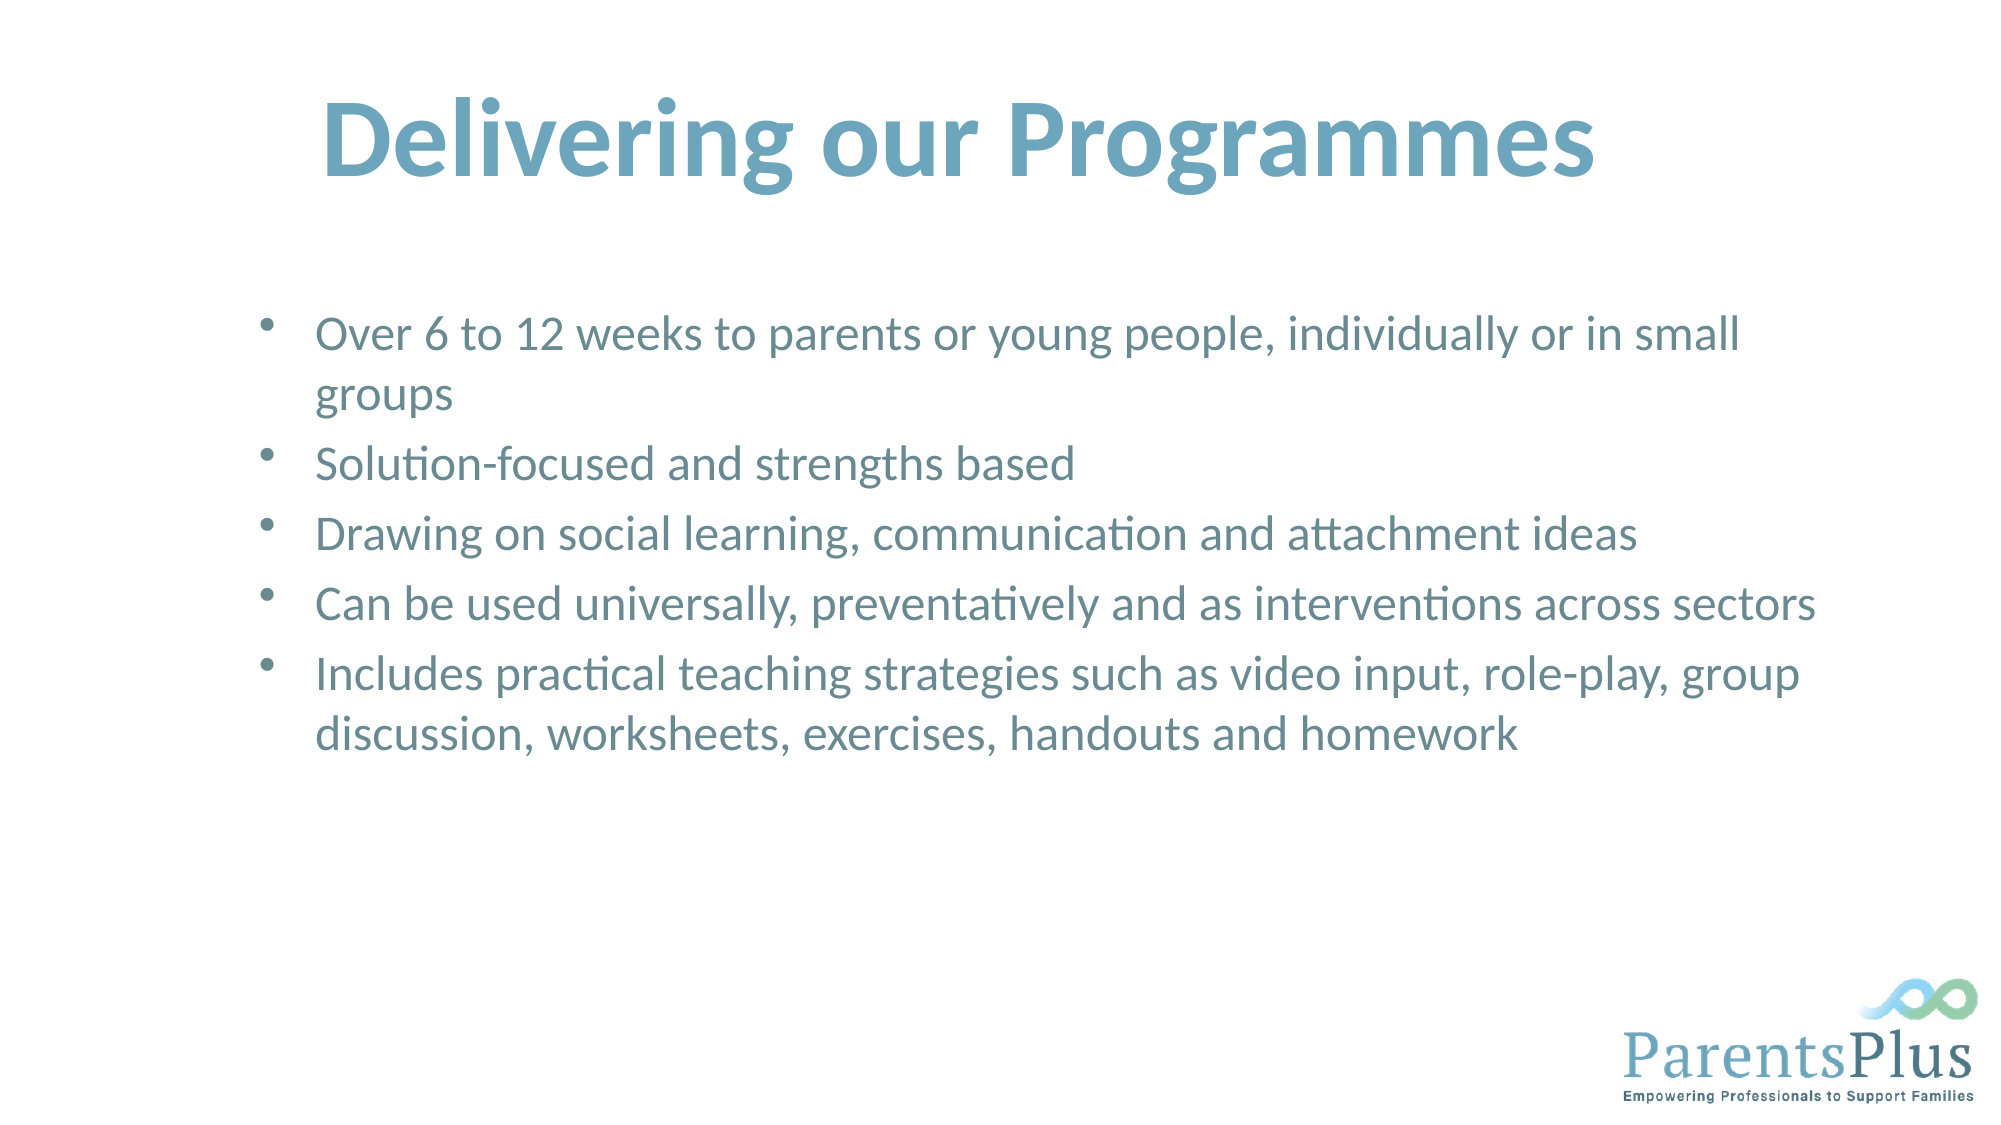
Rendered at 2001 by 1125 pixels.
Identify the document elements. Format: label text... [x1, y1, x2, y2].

list Over 6 to 12 weeks to parents or young people, individually or in small groups Solution-focused and strengths based Drawing on social learning, communication and attachment ideas Can be used universally, preventatively and as interventions across sectors Includes practical teaching strategies such as video input, role-play, group discussion, worksheets, exercises, handouts and homework [244, 292, 1839, 968]
text_box [781, 128, 1219, 204]
picture [1597, 967, 1999, 1120]
title Delivering our Programmes [196, 36, 1697, 137]
